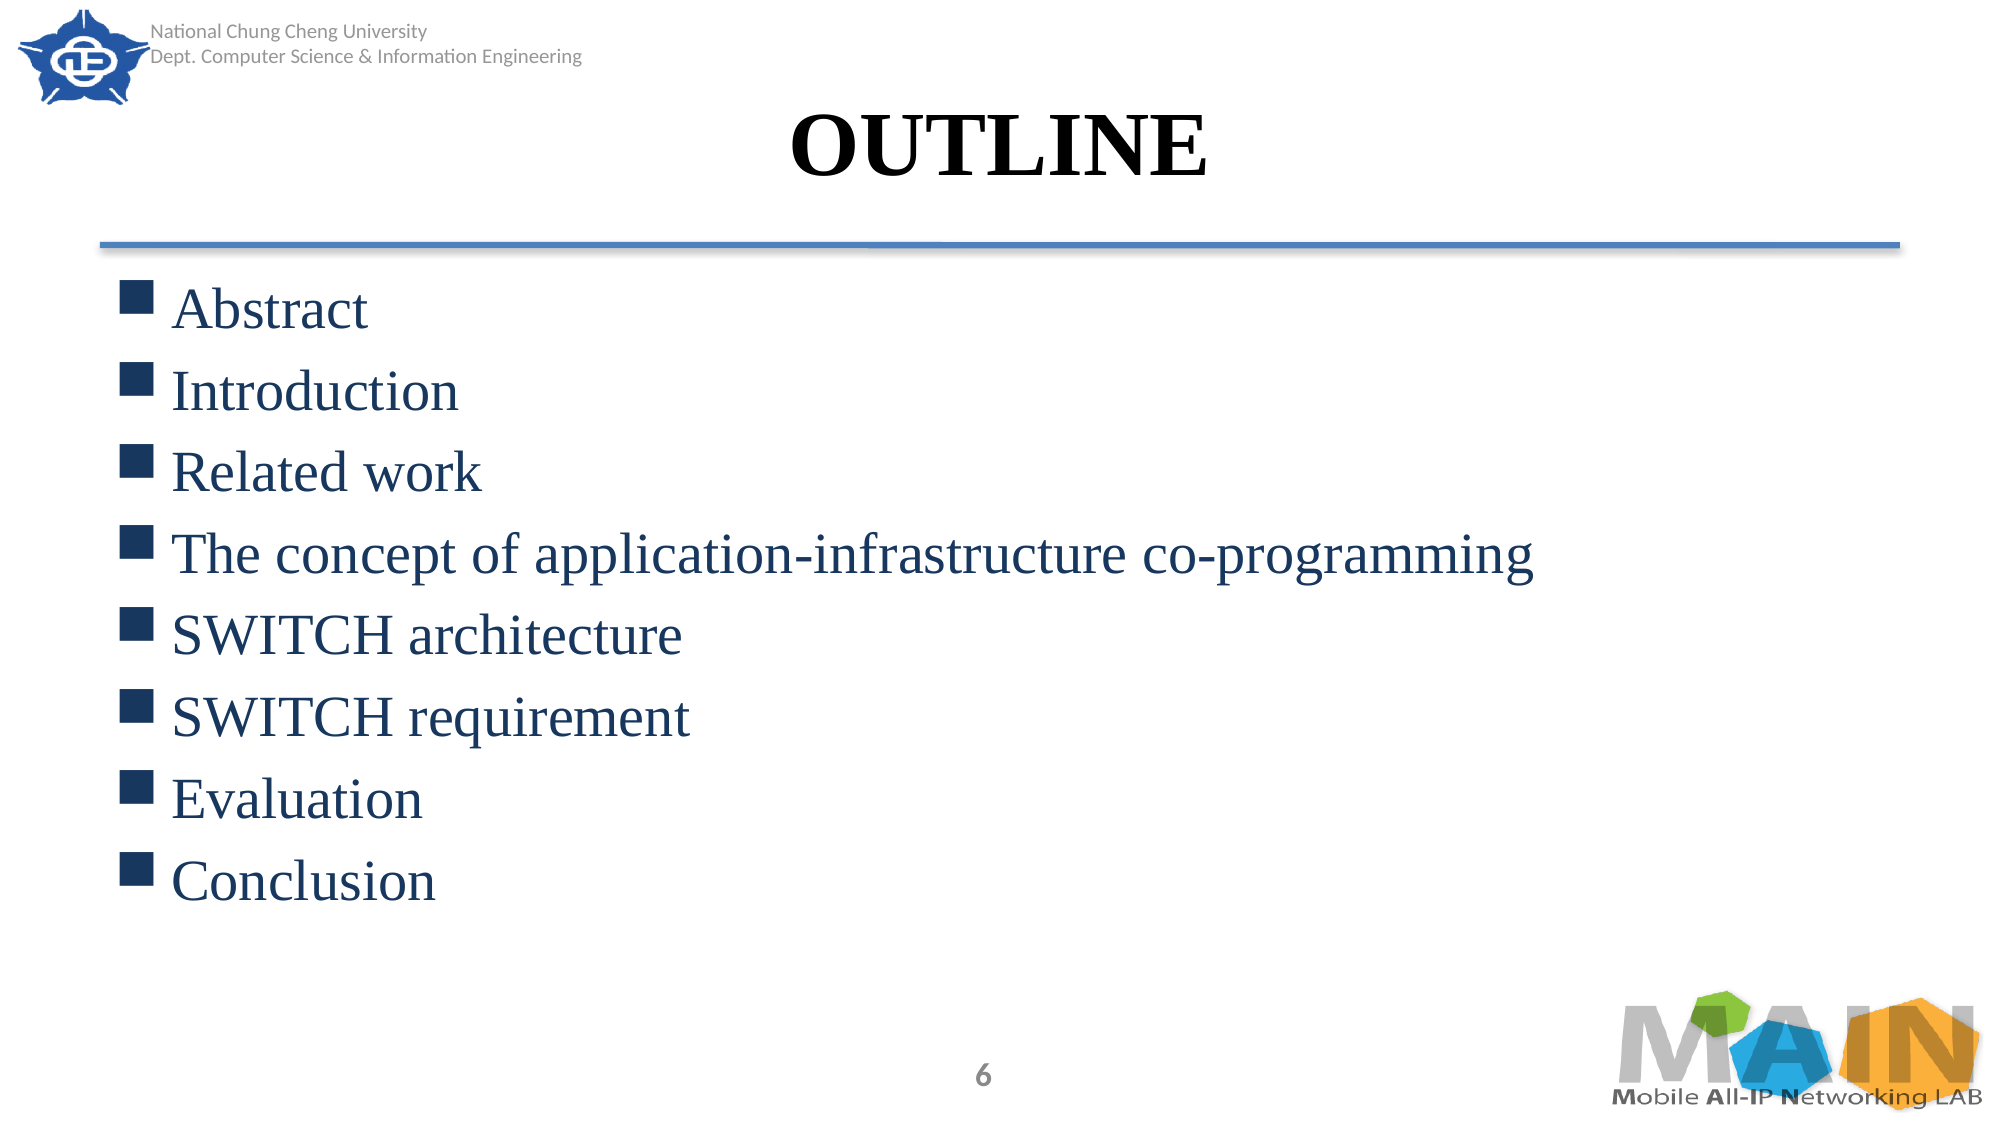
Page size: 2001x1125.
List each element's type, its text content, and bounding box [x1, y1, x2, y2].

list Abstract Introduction Related work The concept of application-infrastructure co-programming SWITCH architecture SWITCH requirement Evaluation Conclusion [99, 262, 1846, 1072]
slide_number 6 [750, 1042, 1217, 1103]
title OUTLINE [99, 44, 1901, 233]
picture [0, 0, 168, 113]
picture [1400, 987, 1984, 1113]
